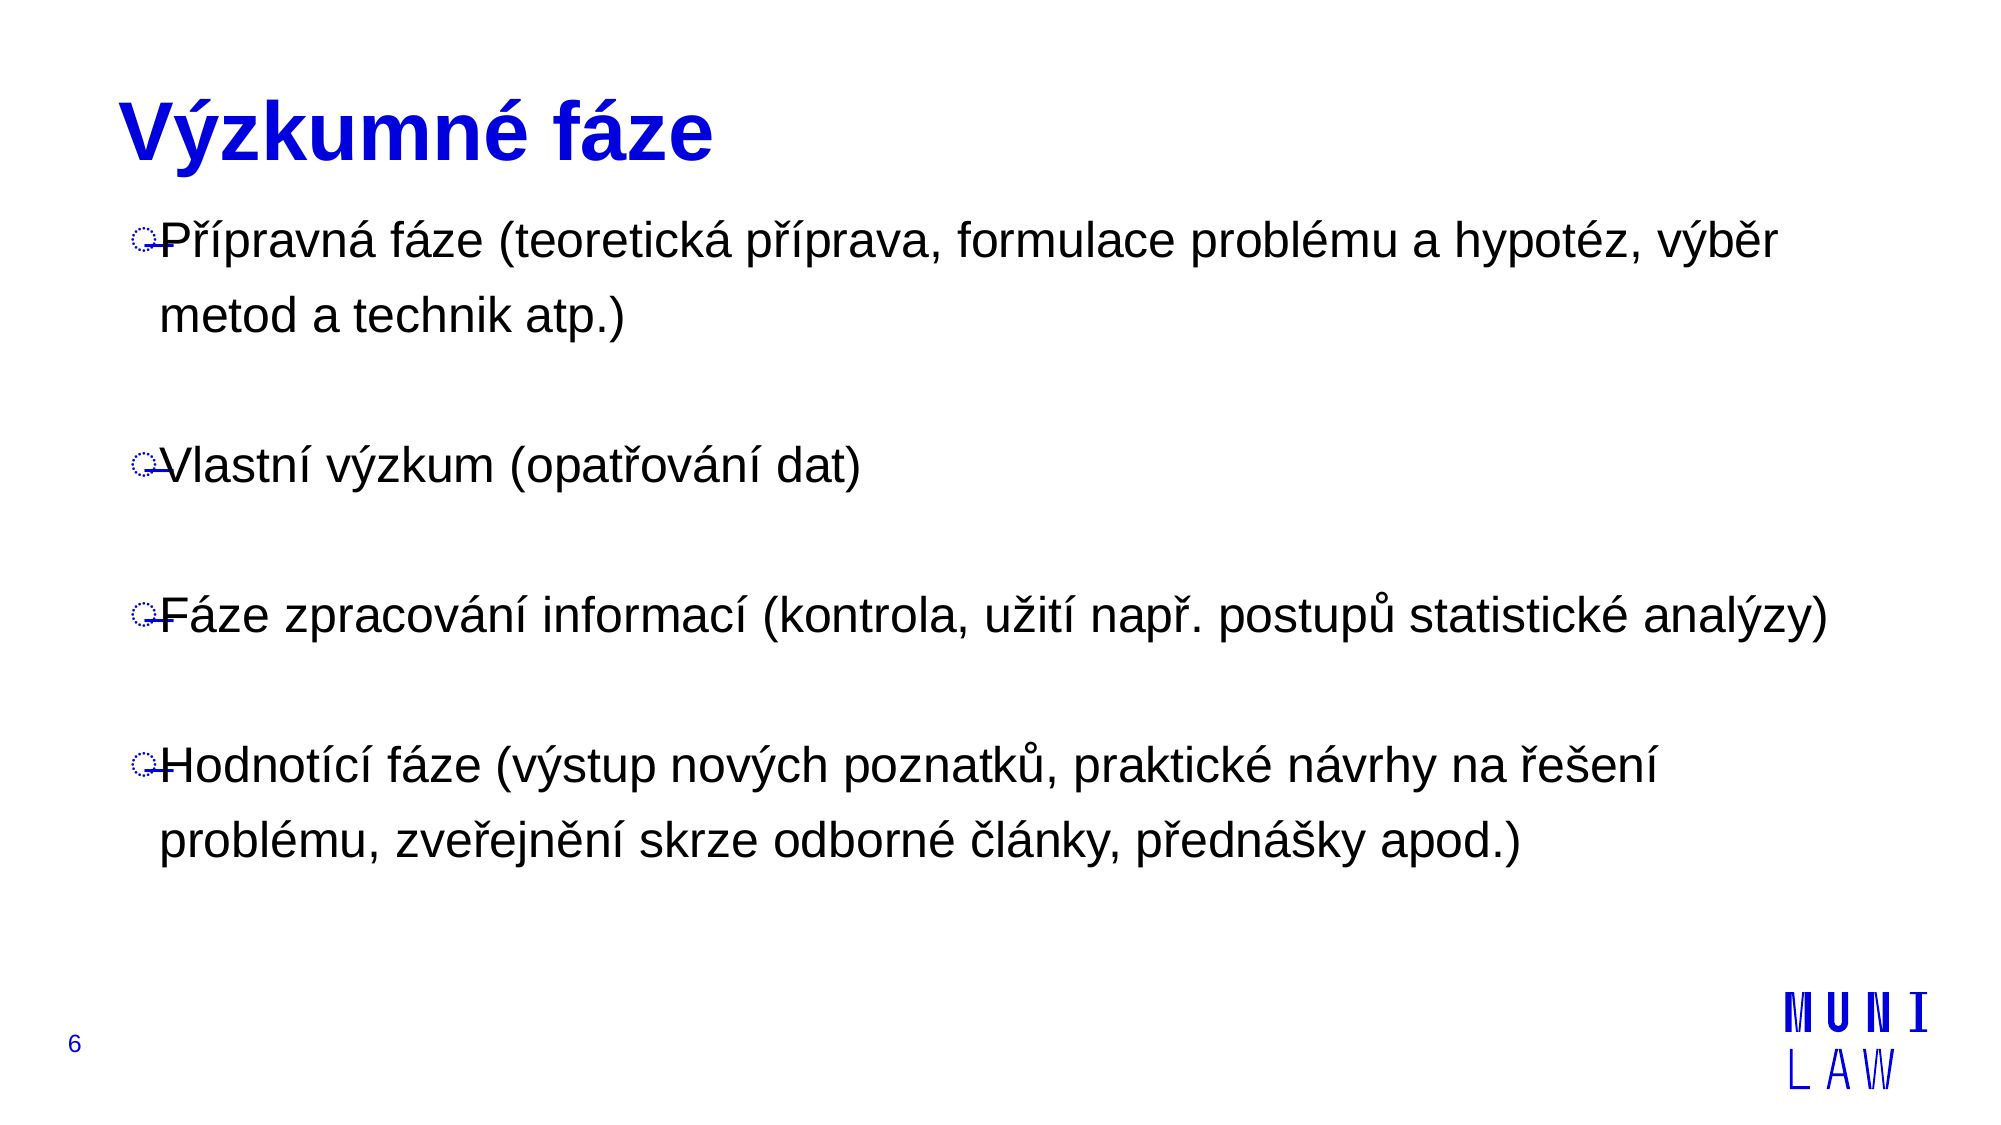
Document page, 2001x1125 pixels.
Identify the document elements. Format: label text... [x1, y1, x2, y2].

title Výzkumné fáze [118, 94, 1883, 169]
slide_number 6 [67, 1021, 110, 1063]
list Přípravná fáze (teoretická příprava, formulace problému a hypotéz, výběr metod a technik atp.) Vlastní výzkum (opatřování dat) Fáze zpracování informací (kontrola, užití např. postupů statistické analýzy) Hodnotící fáze (výstup nových poznatků, praktické návrhy na řešení problému, zveřejnění skrze odborné články, přednášky apod.) [118, 192, 1883, 1022]
